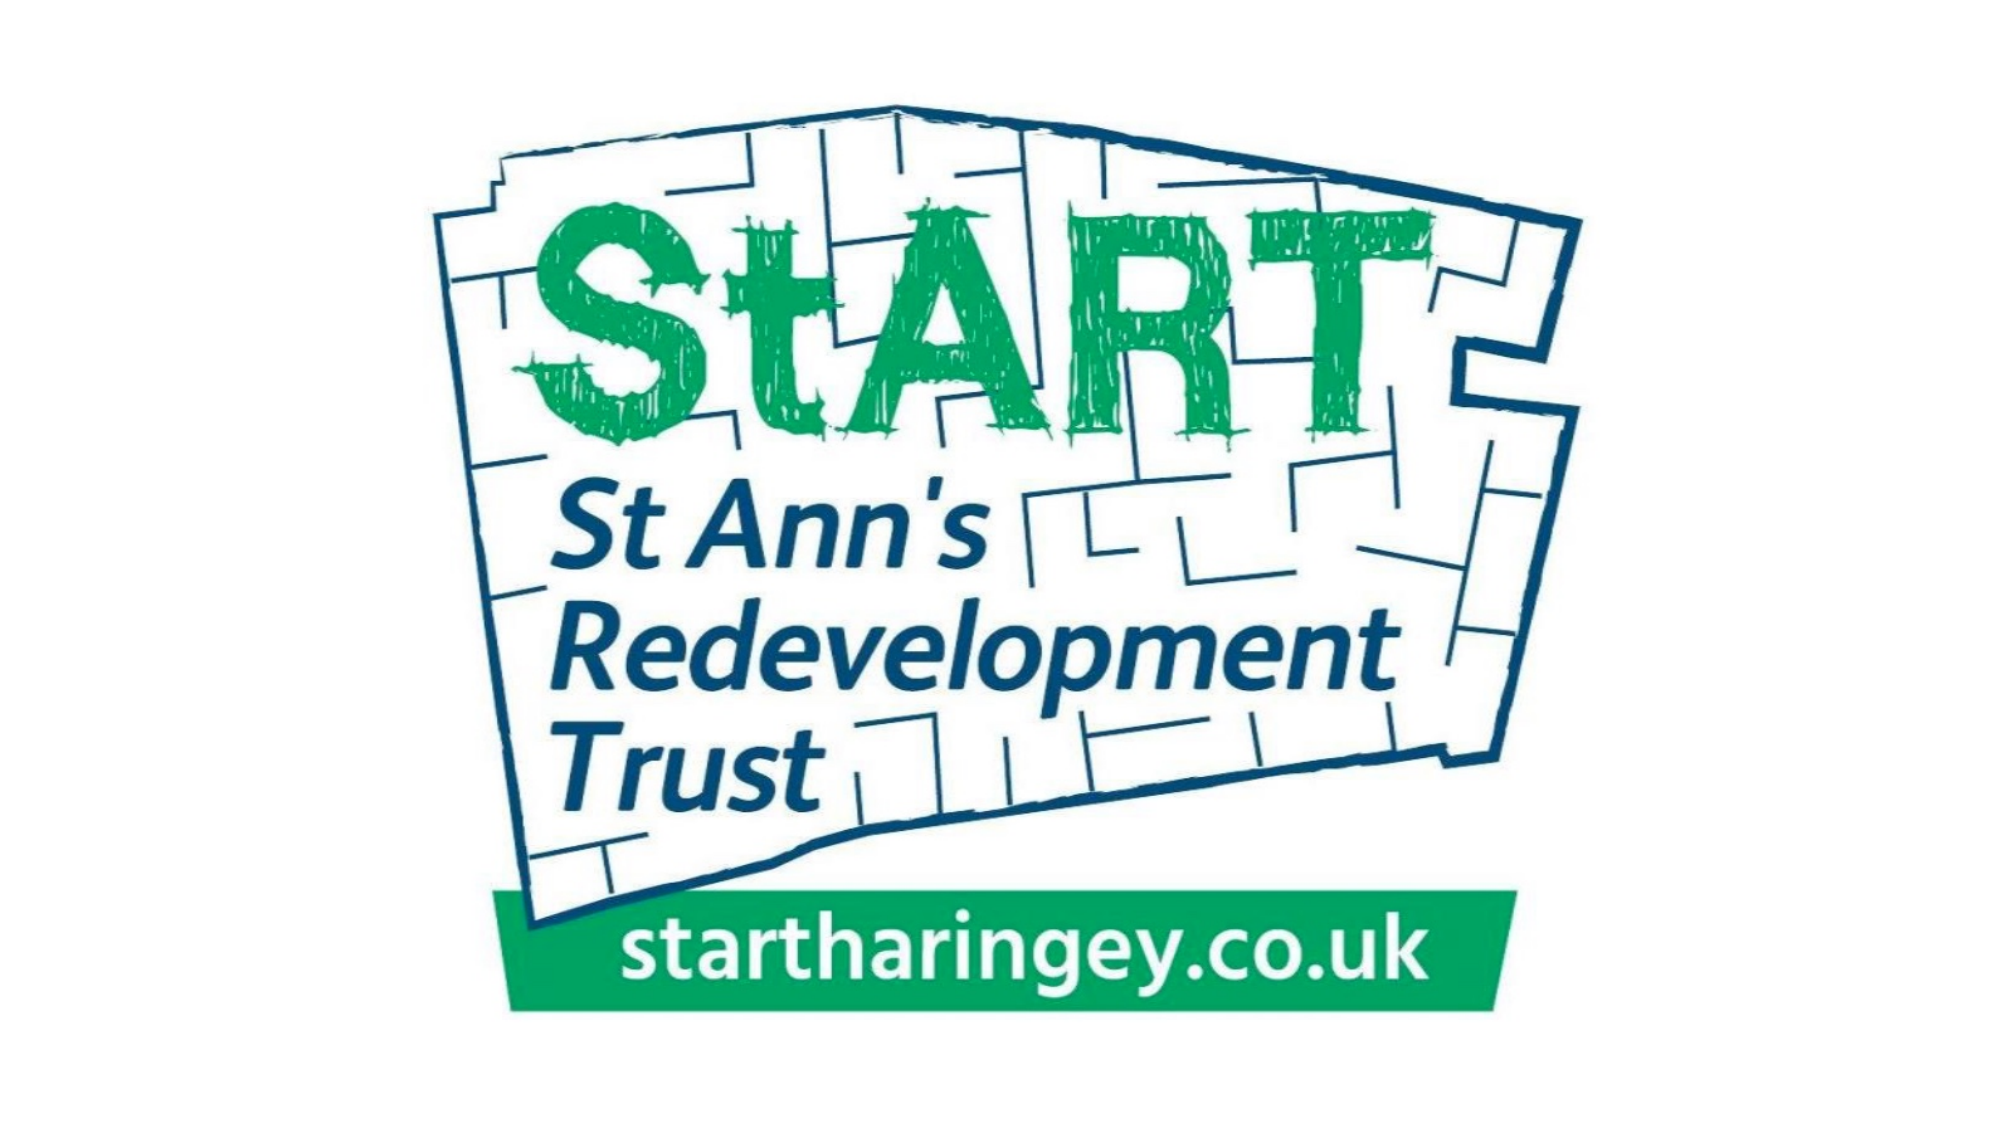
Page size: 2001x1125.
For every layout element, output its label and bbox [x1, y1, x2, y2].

picture [311, 35, 1670, 1074]
